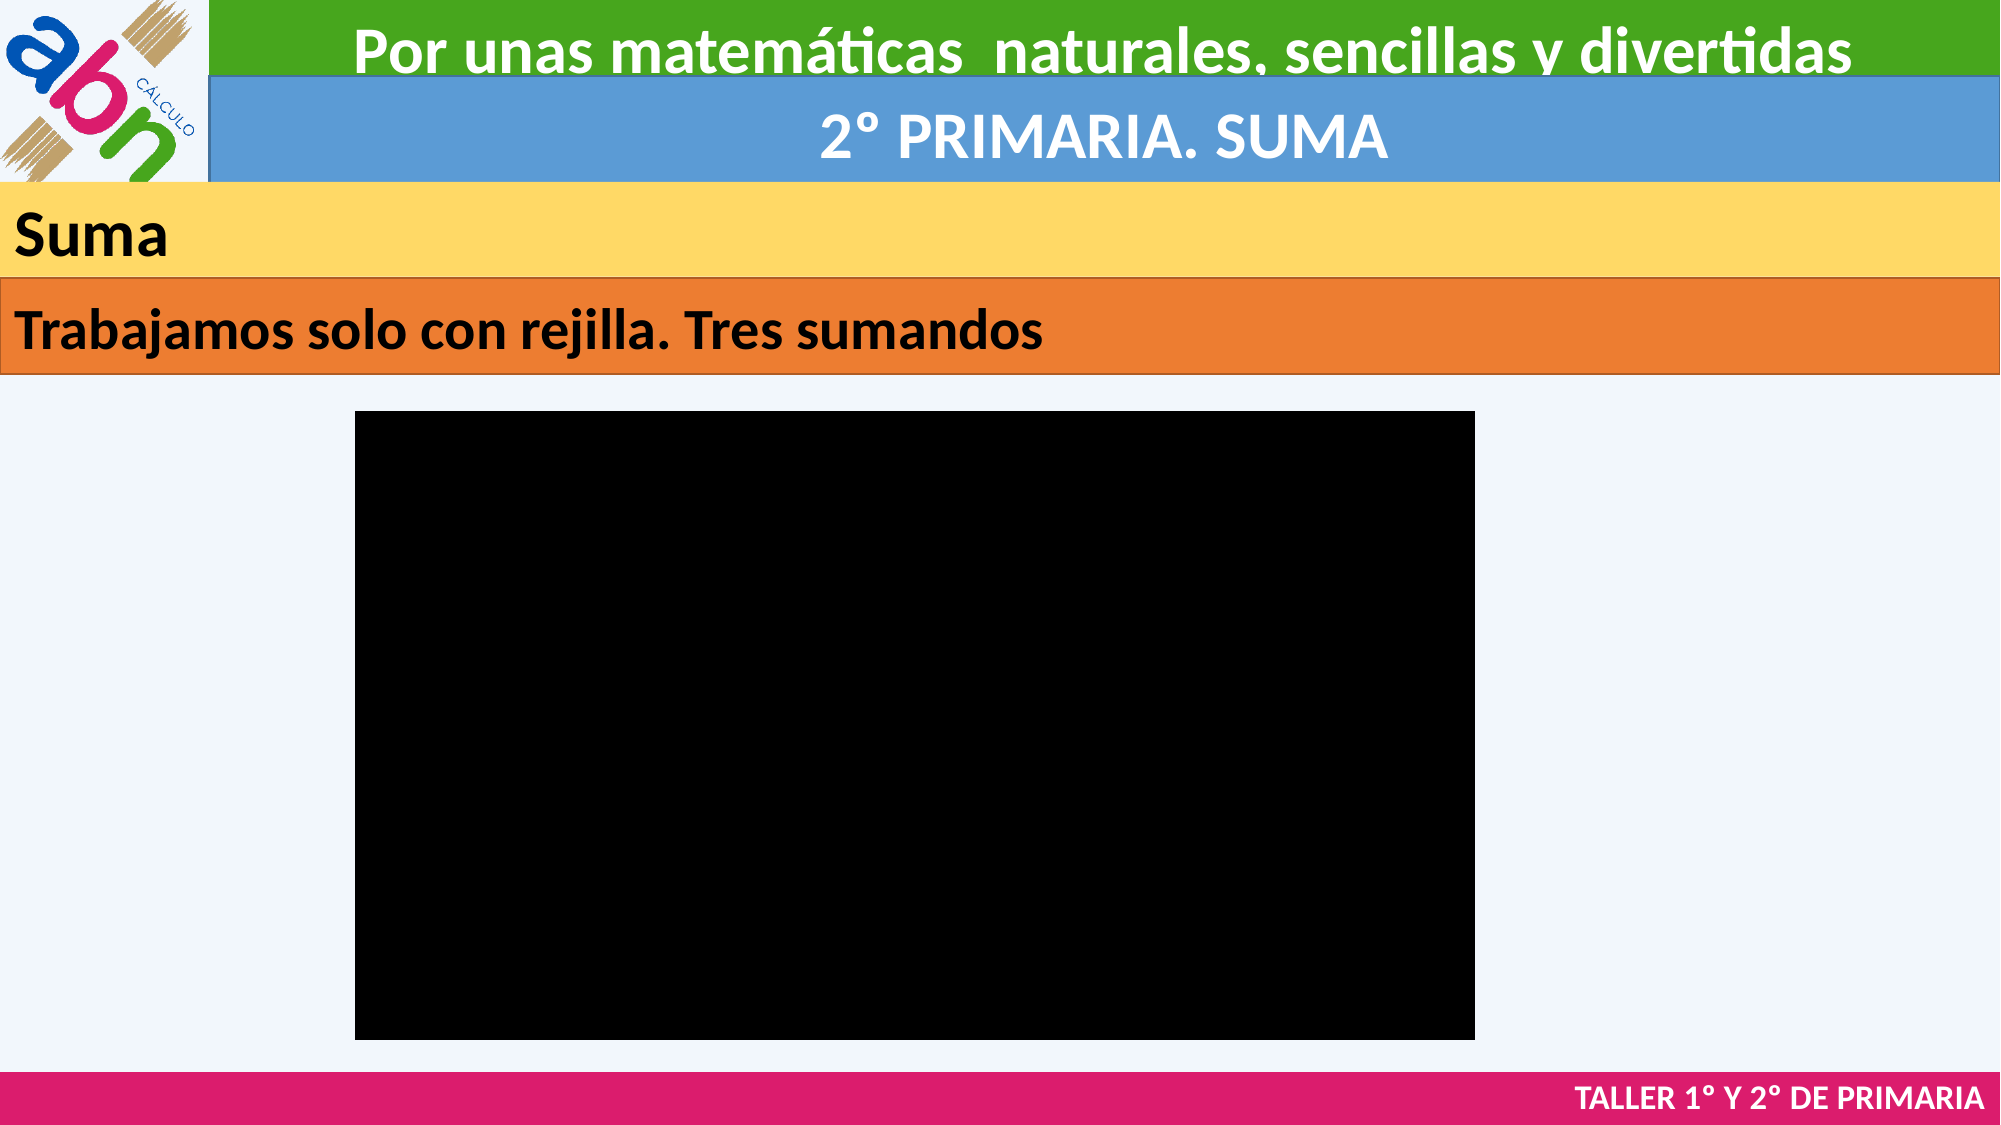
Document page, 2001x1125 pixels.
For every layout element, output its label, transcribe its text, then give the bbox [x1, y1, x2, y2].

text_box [354, 410, 1475, 1041]
picture [0, 0, 194, 189]
text_box TALLER 1º Y 2º DE PRIMARIA [0, 1072, 2000, 1125]
text_box Por unas matemáticas naturales, sencillas y divertidas [209, 0, 2000, 75]
text_box 2º PRIMARIA. SUMA [208, 75, 2000, 181]
text_box Suma [0, 181, 2000, 277]
text_box Trabajamos solo con rejilla. Tres sumandos [0, 277, 2000, 375]
